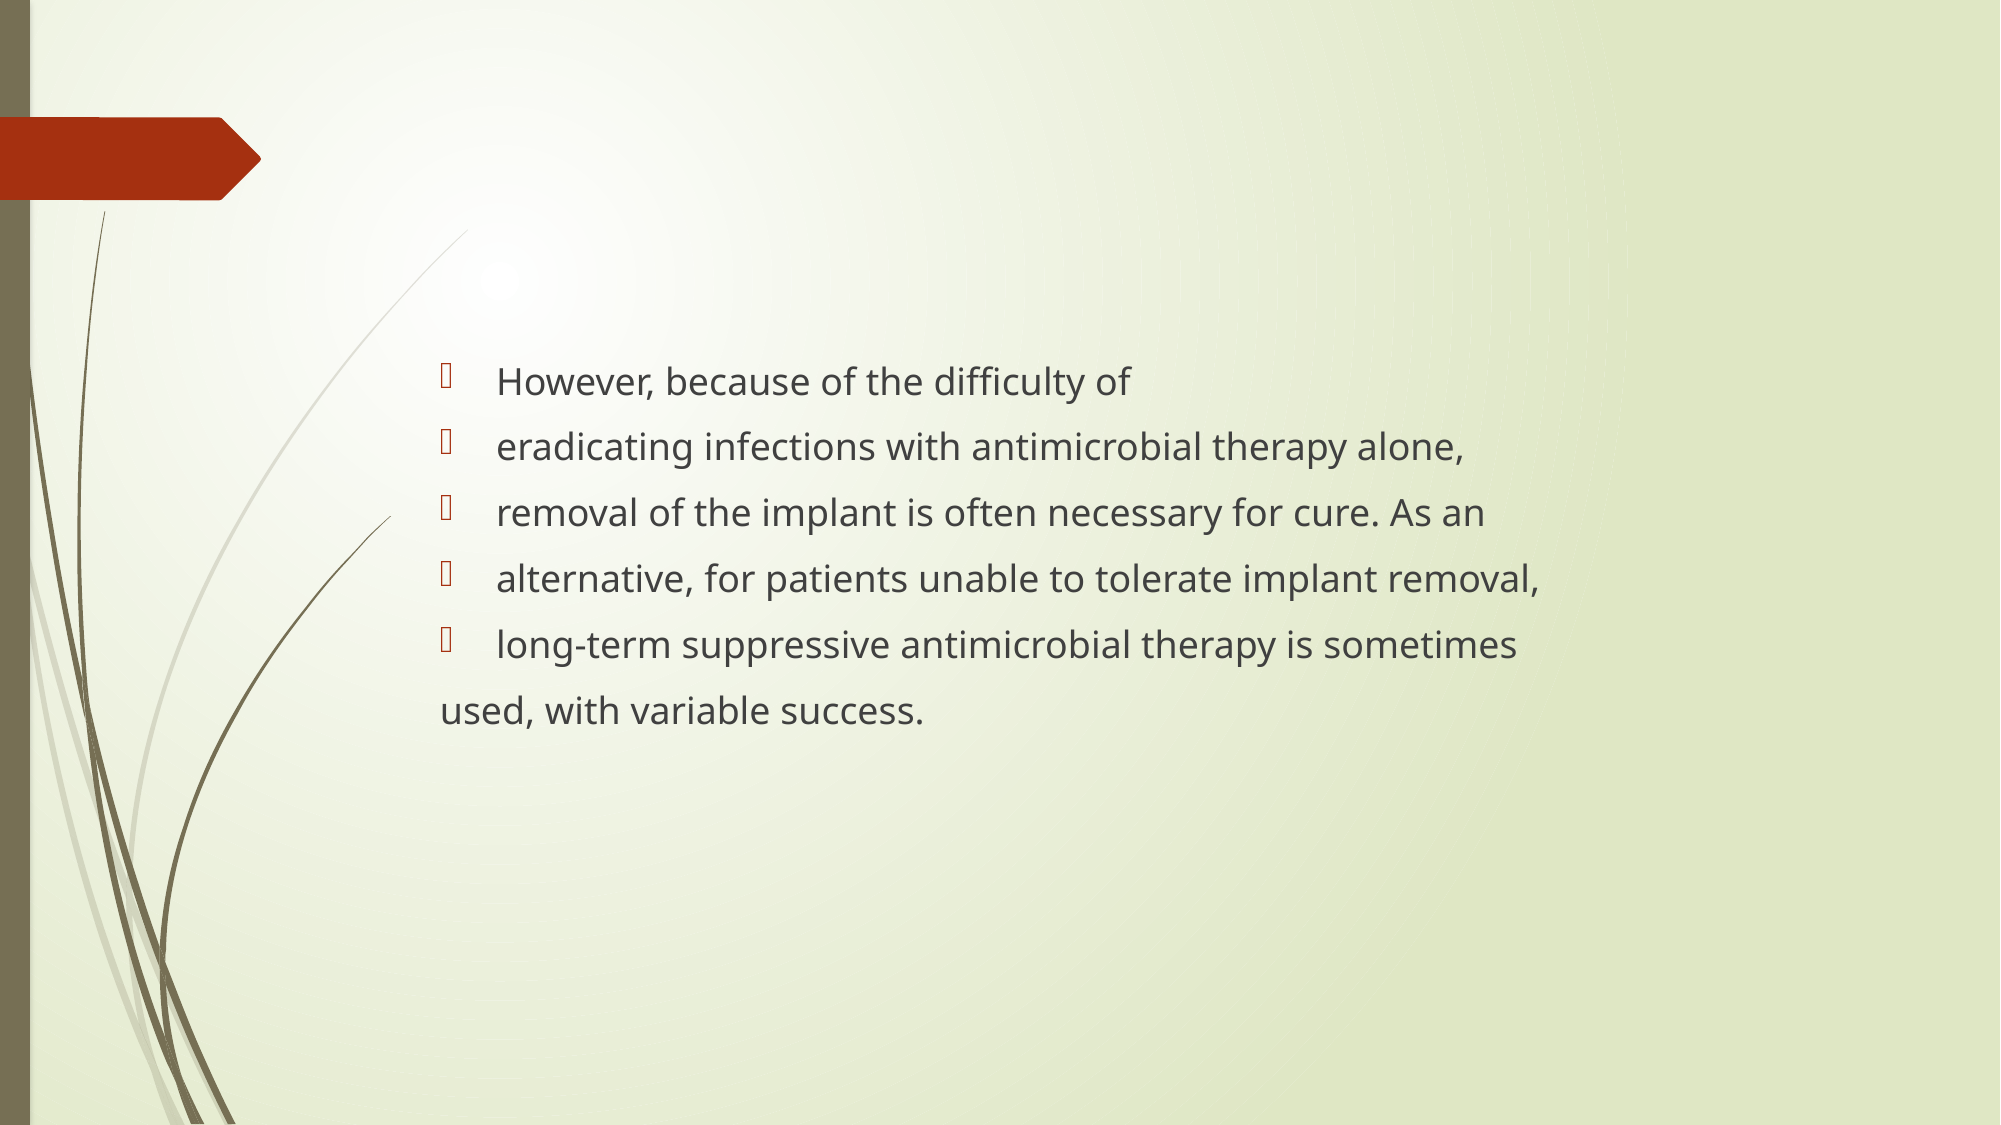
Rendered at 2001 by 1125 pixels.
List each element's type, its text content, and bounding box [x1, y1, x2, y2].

list However, because of the difficulty of eradicating infections with antimicrobial therapy alone, removal of the implant is often necessary for cure. As an alternative, for patients unable to tolerate implant removal, long-term suppressive antimicrobial therapy is sometimes used, with variable success. [424, 350, 1888, 970]
